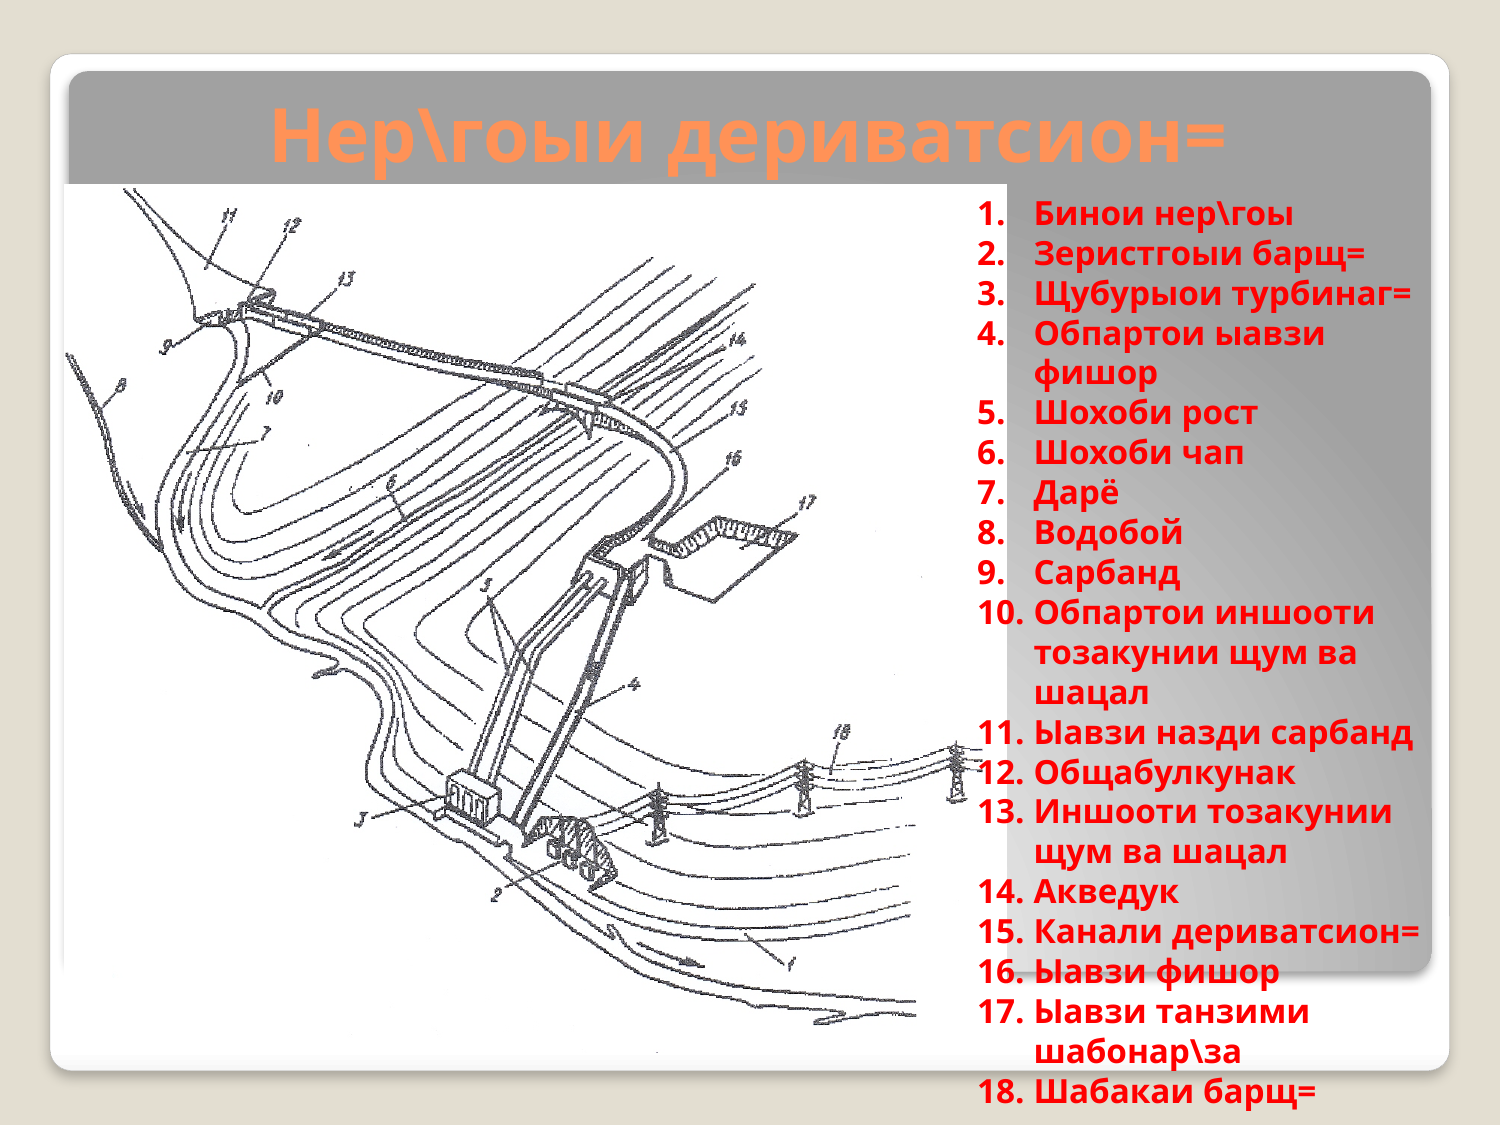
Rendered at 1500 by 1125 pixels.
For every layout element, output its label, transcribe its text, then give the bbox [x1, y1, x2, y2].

title Нер\гоыи дериватсион= [76, 66, 1420, 184]
picture [64, 184, 1007, 1053]
text_box Бинои нер\гоы Зеристгоыи барщ= Щубурыои турбинаг= Обпартои ыавзи фишор Шохоби рост Шохоби чап Дарё Водобой Сарбанд Обпартои иншооти тозакунии щум ва шацал Ыавзи назди сарбанд Общабулкунак Иншооти тозакунии щум ва шацал Акведук Канали дериватсион= Ыавзи фишор Ыавзи танзими шабонар\за Шабакаи барщ= [962, 184, 1447, 1118]
